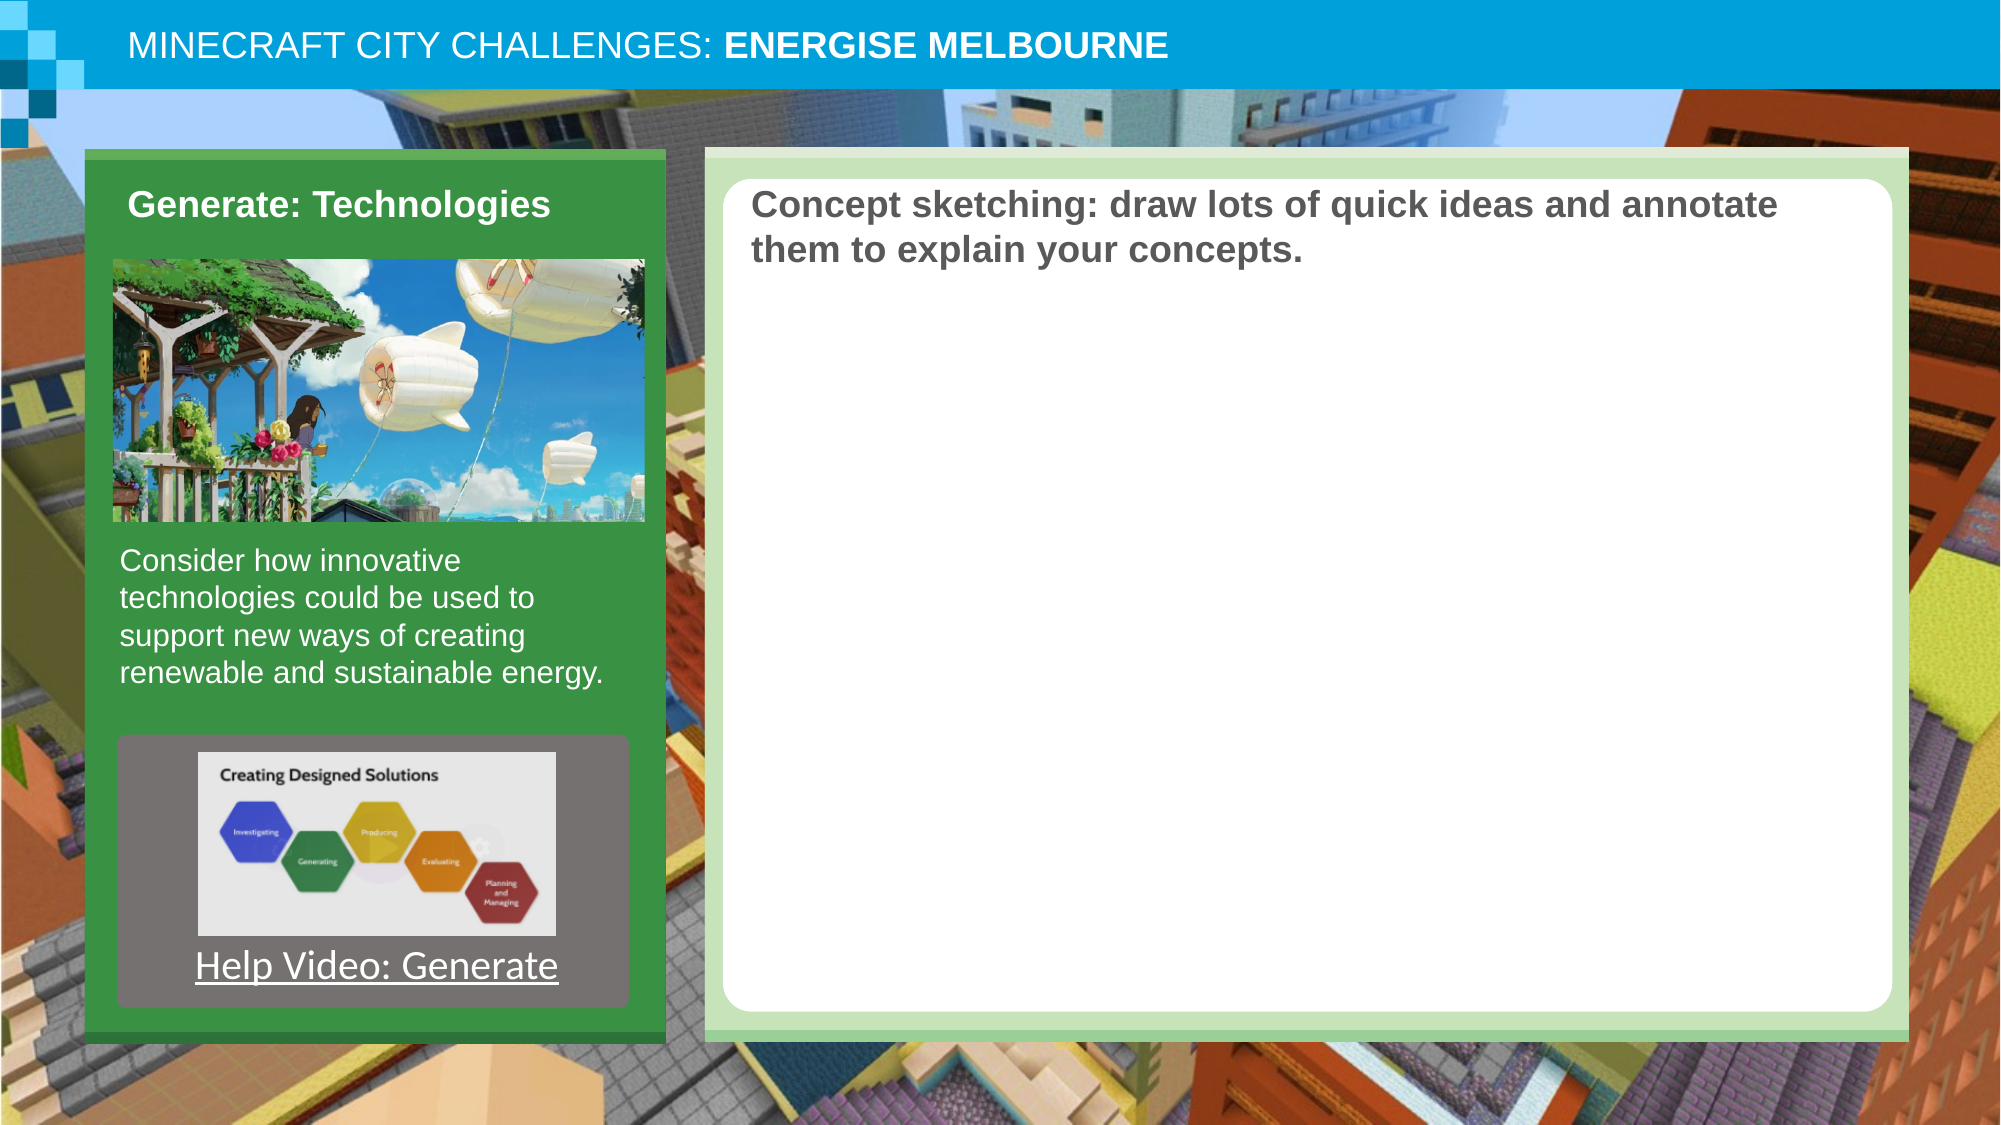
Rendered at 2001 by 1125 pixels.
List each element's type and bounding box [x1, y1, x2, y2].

picture [0, 90, 2001, 1125]
text_box [0, 0, 2000, 1044]
